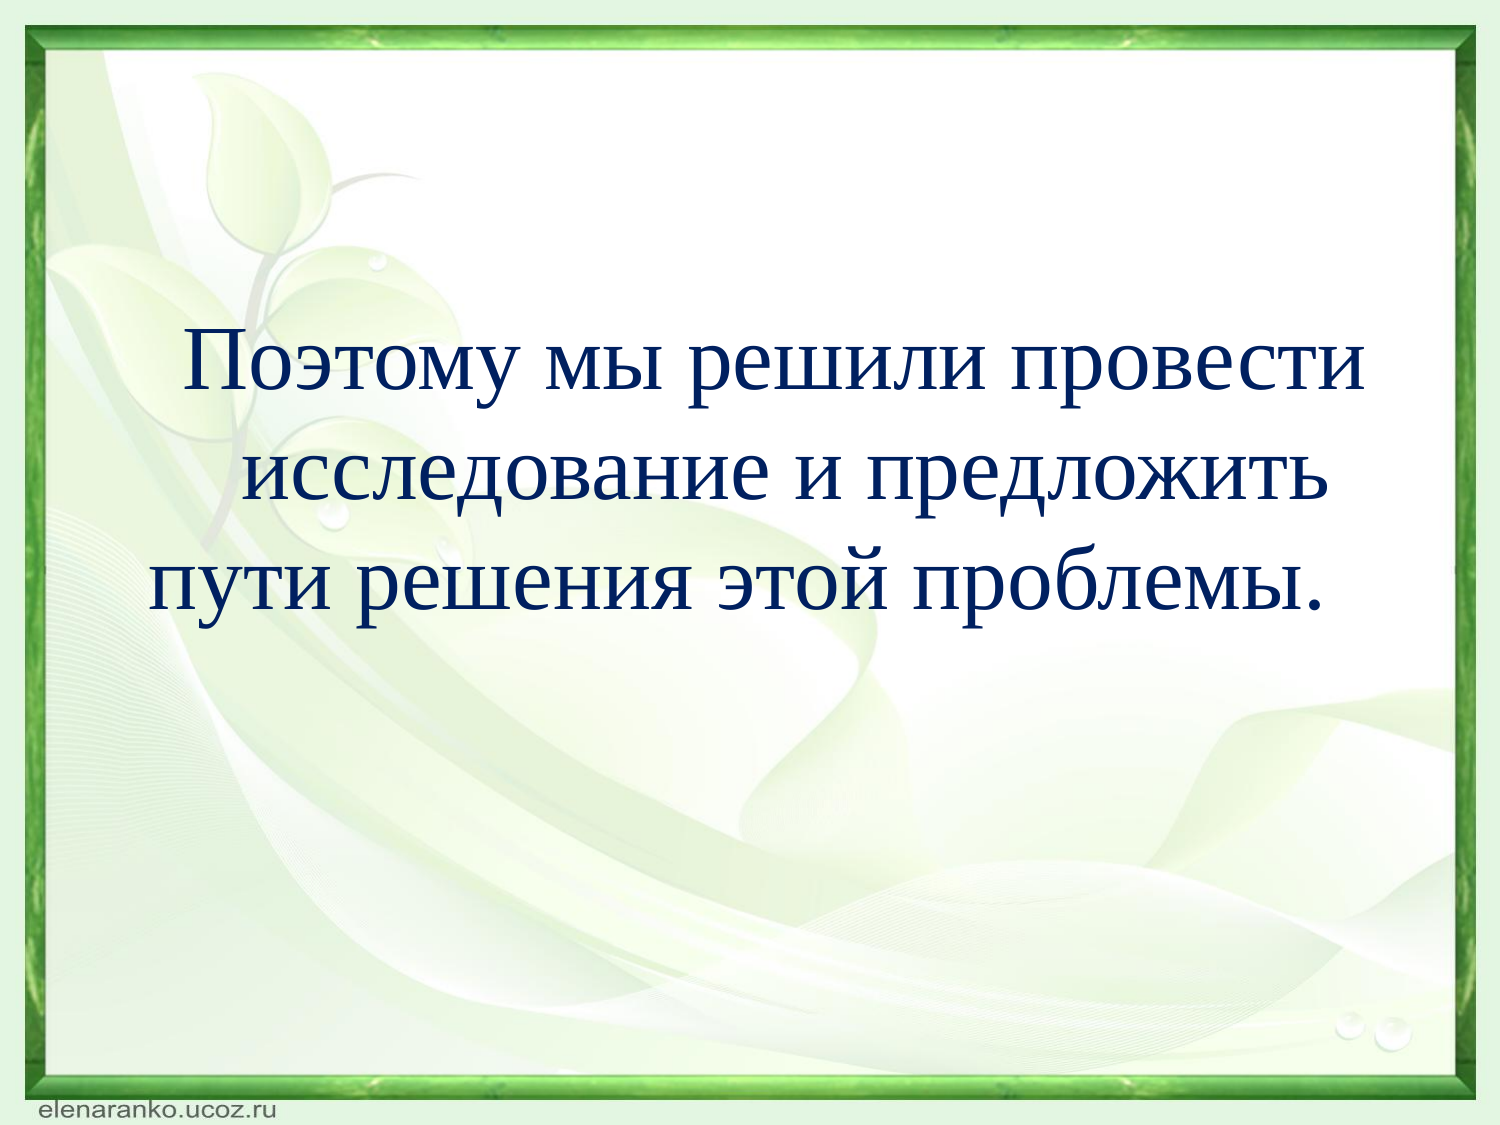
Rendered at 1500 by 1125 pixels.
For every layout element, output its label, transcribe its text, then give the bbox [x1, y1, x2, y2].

picture [0, 0, 1500, 1125]
text_box Поэтому мы решили провести исследование и предложить пути решения этой проблемы. [88, 290, 1412, 636]
